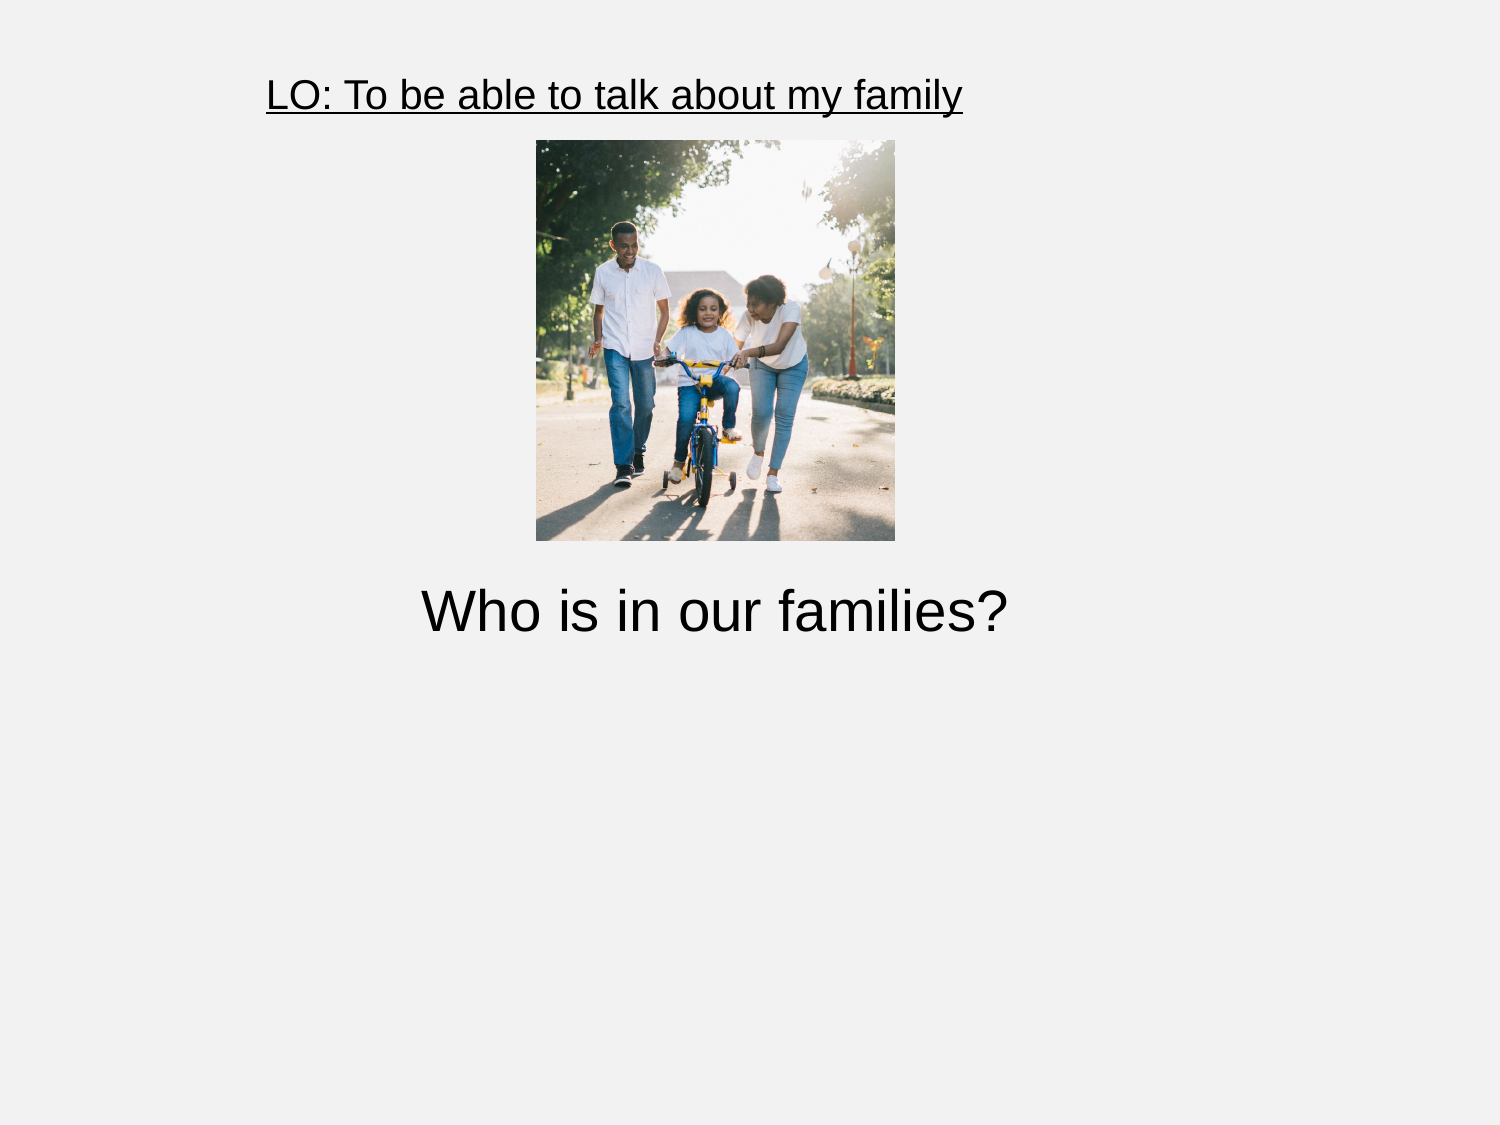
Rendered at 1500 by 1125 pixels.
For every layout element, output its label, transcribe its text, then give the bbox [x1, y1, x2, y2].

text_box LO: To be able to talk about my family [251, 60, 979, 126]
picture [536, 140, 895, 541]
text_box Who is in our families? [407, 565, 1025, 651]
